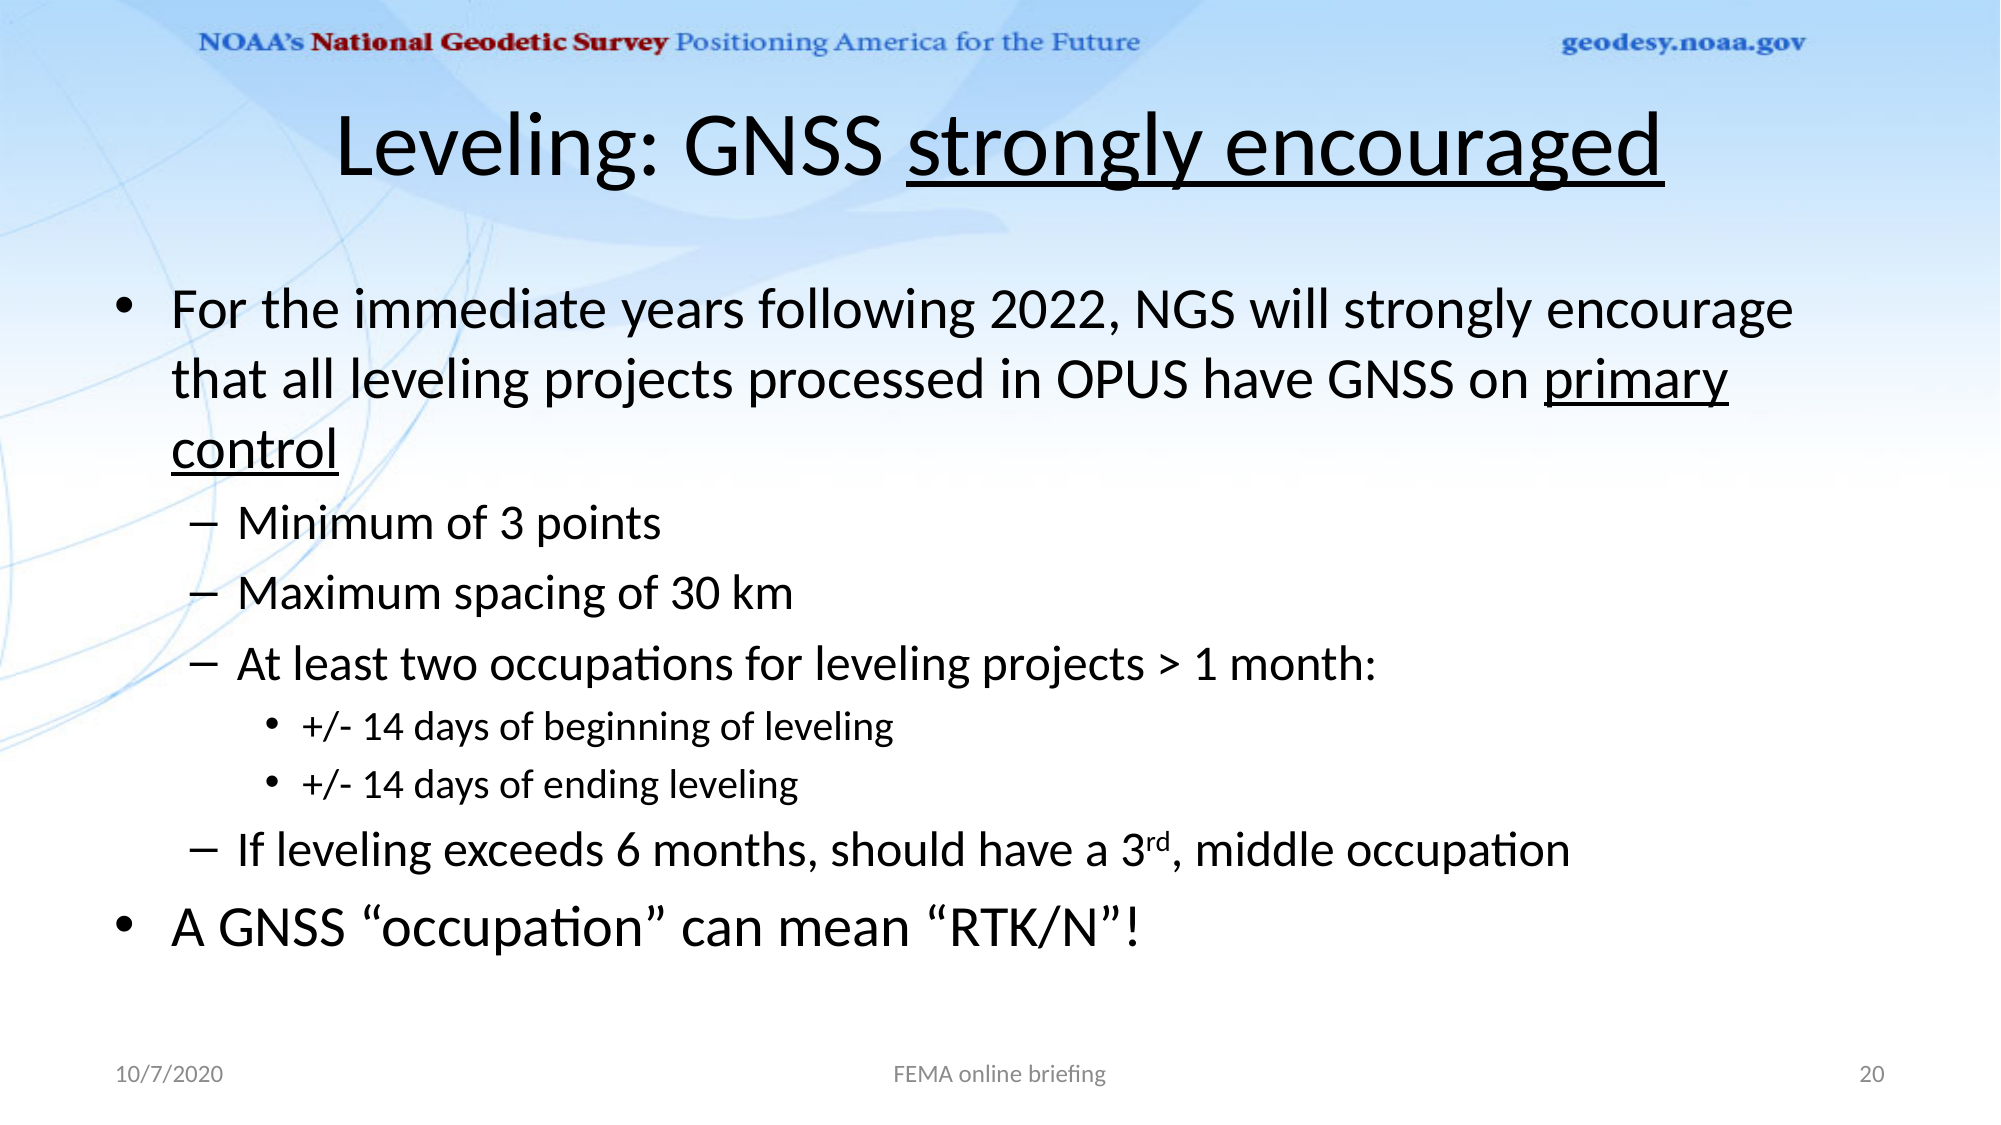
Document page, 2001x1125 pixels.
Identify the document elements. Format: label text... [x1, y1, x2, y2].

slide_number 20 [1433, 1042, 1900, 1103]
footer FEMA online briefing [683, 1042, 1317, 1103]
picture [0, 0, 2001, 1125]
title Leveling: GNSS strongly encouraged [99, 45, 1900, 233]
list For the immediate years following 2022, NGS will strongly encourage that all leveling projects processed in OPUS have GNSS on primary control Minimum of 3 points Maximum spacing of 30 km At least two occupations for leveling projects > 1 month: +/- 14 days of beginning of leveling +/- 14 days of ending leveling If leveling exceeds 6 months, should have a 3rd, middle occupation A GNSS “occupation” can mean “RTK/N”! [99, 262, 1900, 1005]
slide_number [99, 1042, 567, 1103]
